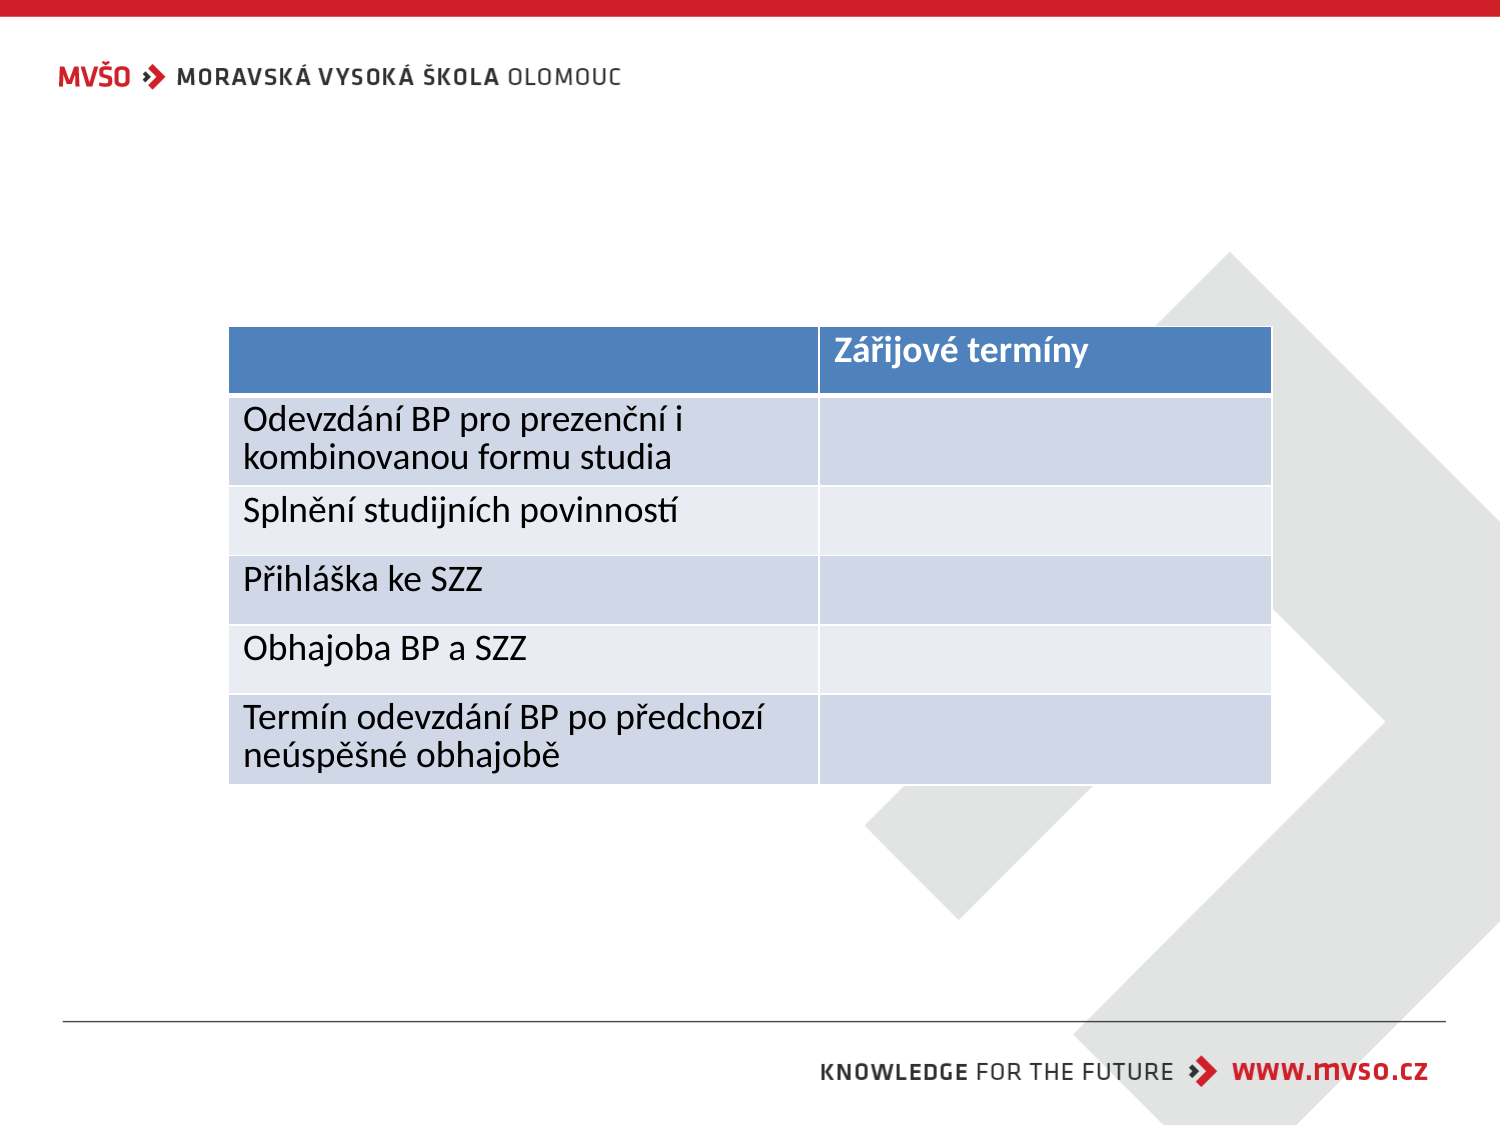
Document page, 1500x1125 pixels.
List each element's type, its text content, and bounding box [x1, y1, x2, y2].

table_cell Termín odevzdání BP po předchozí neúspěšné obhajobě [229, 695, 818, 784]
table_header [229, 327, 818, 393]
table_cell [820, 626, 1271, 693]
table_cell [820, 398, 1271, 485]
table_cell [820, 695, 1271, 784]
table_cell [820, 556, 1271, 624]
table_cell Přihláška ke SZZ [229, 556, 818, 624]
table_header Zářijové termíny [820, 327, 1271, 393]
table_cell Odevzdání BP pro prezenční i kombinovanou formu studia [229, 398, 818, 485]
picture [0, 0, 1500, 1125]
table_cell Splnění studijních povinností [229, 487, 818, 555]
table_cell [820, 487, 1271, 555]
table_cell Obhajoba BP a SZZ [229, 626, 818, 693]
